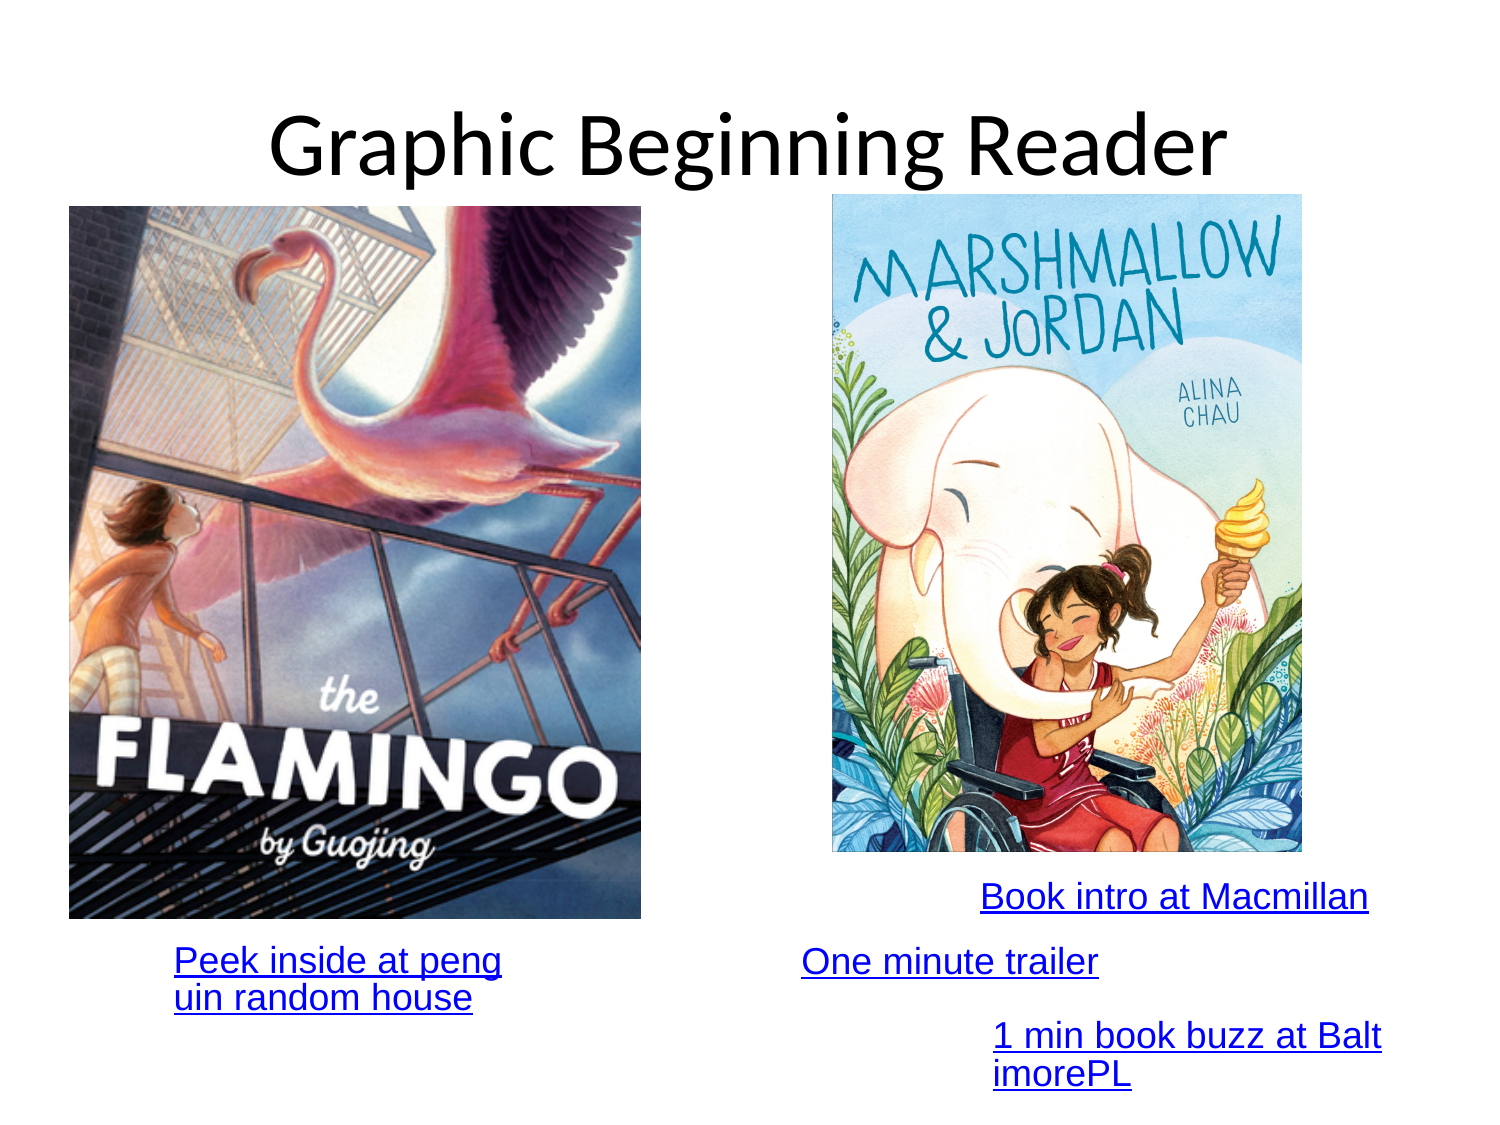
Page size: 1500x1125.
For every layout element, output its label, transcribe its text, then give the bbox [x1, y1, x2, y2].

title Graphic Beginning Reader [75, 45, 1425, 233]
text_box Book intro at Macmillan [965, 864, 1384, 925]
text_box Peek inside at penguin random house [159, 928, 520, 989]
picture [69, 206, 641, 919]
picture [831, 194, 1302, 852]
text_box One minute trailer [786, 929, 1256, 990]
text_box 1 min book buzz at BaltimorePL [978, 1004, 1403, 1064]
